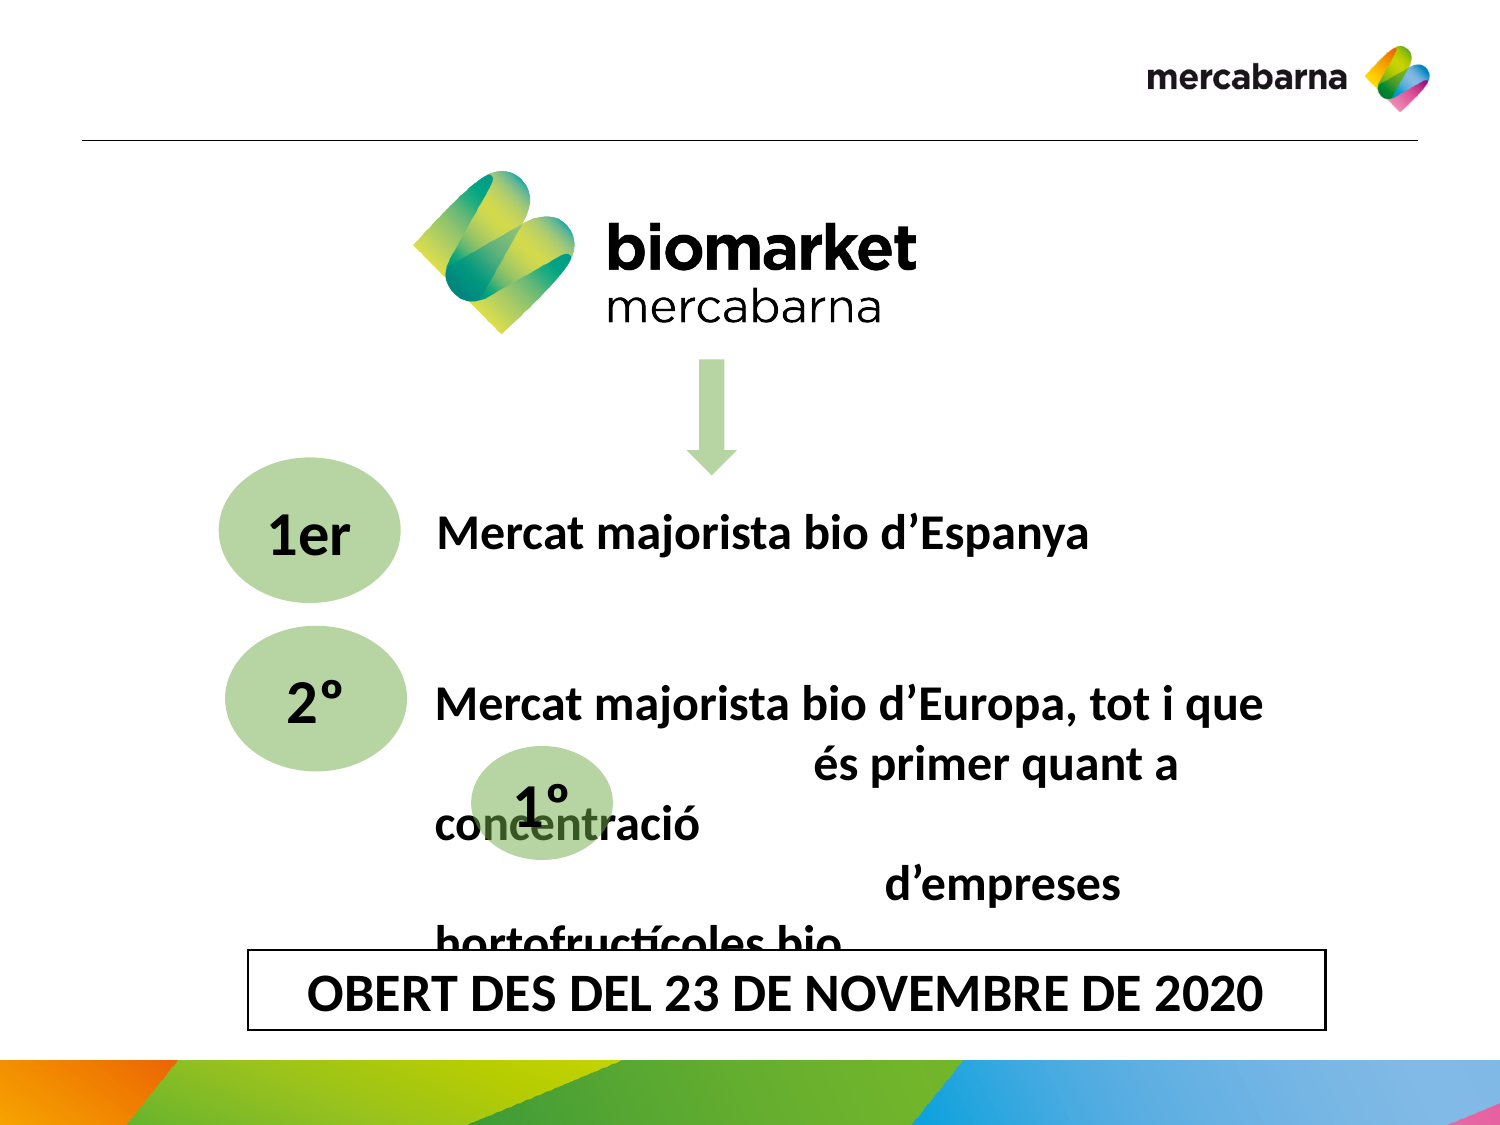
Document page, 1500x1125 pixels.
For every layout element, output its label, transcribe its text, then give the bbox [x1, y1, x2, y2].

picture [0, 1060, 1500, 1125]
text_box 2º [225, 625, 408, 772]
picture [413, 171, 916, 334]
text_box [686, 359, 738, 476]
text_box OBERT DES DEL 23 DE NOVEMBRE DE 2020 [247, 949, 1327, 1031]
text_box 1er [218, 457, 401, 604]
text_box Mercat majorista bio d’Espanya [421, 492, 1326, 567]
text_box 1º [471, 745, 613, 861]
text_box Mercat majorista bio d’Europa, tot i que és primer quant a concentració d’empreses hortofructícoles bio [419, 663, 1411, 979]
picture [1148, 46, 1430, 112]
